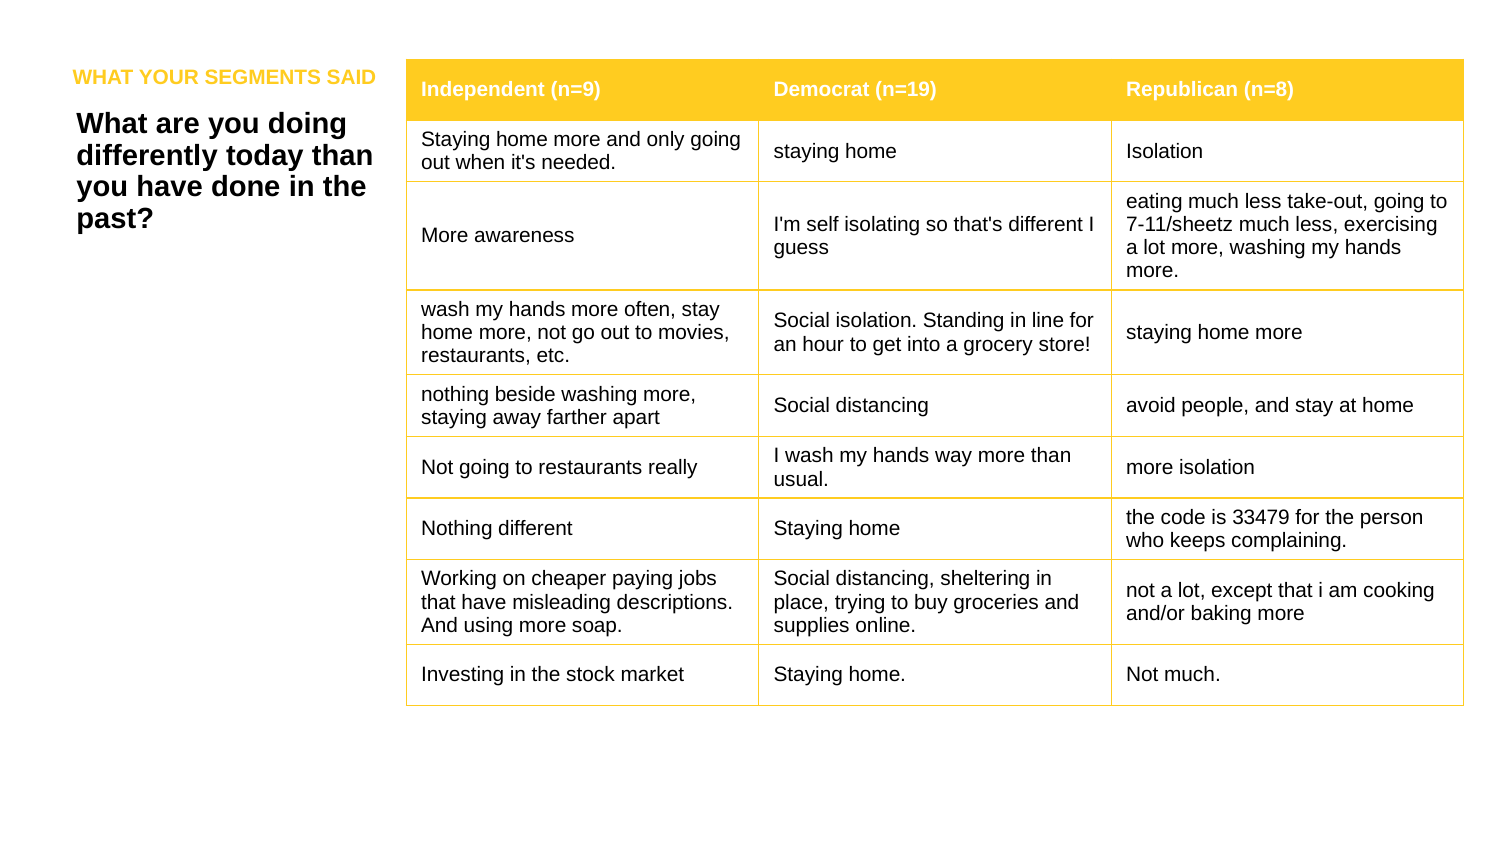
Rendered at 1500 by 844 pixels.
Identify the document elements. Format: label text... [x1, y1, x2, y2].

table_header Democrat (n=19) [759, 60, 1111, 120]
table_cell wash my hands more often, stay home more, not go out to movies, restaurants, etc. [407, 291, 758, 374]
table_cell staying home more [1112, 291, 1463, 374]
list What are you doing differently today than you have done in the past? [61, 102, 407, 763]
table_cell staying home [759, 121, 1111, 181]
list WHAT YOUR SEGMENTS SAID [57, 59, 406, 102]
table_cell not a lot, except that i am cooking and/or baking more [1112, 560, 1463, 644]
table_cell Not much. [1112, 645, 1463, 705]
table_cell Not going to restaurants really [407, 437, 758, 497]
table_cell Investing in the stock market [407, 645, 758, 705]
table_cell I wash my hands way more than usual. [759, 437, 1111, 497]
table_cell nothing beside washing more, staying away farther apart [407, 375, 758, 436]
table_cell avoid people, and stay at home [1112, 375, 1463, 436]
table_header Republican (n=8) [1112, 60, 1463, 120]
table_cell the code is 33479 for the person who keeps complaining. [1112, 499, 1463, 559]
table_cell Staying home [759, 499, 1111, 559]
table_cell Nothing different [407, 499, 758, 559]
table_cell Working on cheaper paying jobs that have misleading descriptions. And using more soap. [407, 560, 758, 644]
table_cell Social isolation. Standing in line for an hour to get into a grocery store! [759, 291, 1111, 374]
table_cell eating much less take-out, going to 7-11/sheetz much less, exercising a lot more, washing my hands more. [1112, 182, 1463, 289]
table_cell More awareness [407, 182, 758, 289]
table_cell Isolation [1112, 121, 1463, 181]
table_cell I'm self isolating so that's different I guess [759, 182, 1111, 289]
table_cell Social distancing [759, 375, 1111, 436]
table_cell Staying home. [759, 645, 1111, 705]
table_cell Staying home more and only going out when it's needed. [407, 121, 758, 181]
table_cell more isolation [1112, 437, 1463, 497]
table_header Independent (n=9) [407, 60, 758, 120]
table_cell Social distancing, sheltering in place, trying to buy groceries and supplies online. [759, 560, 1111, 644]
